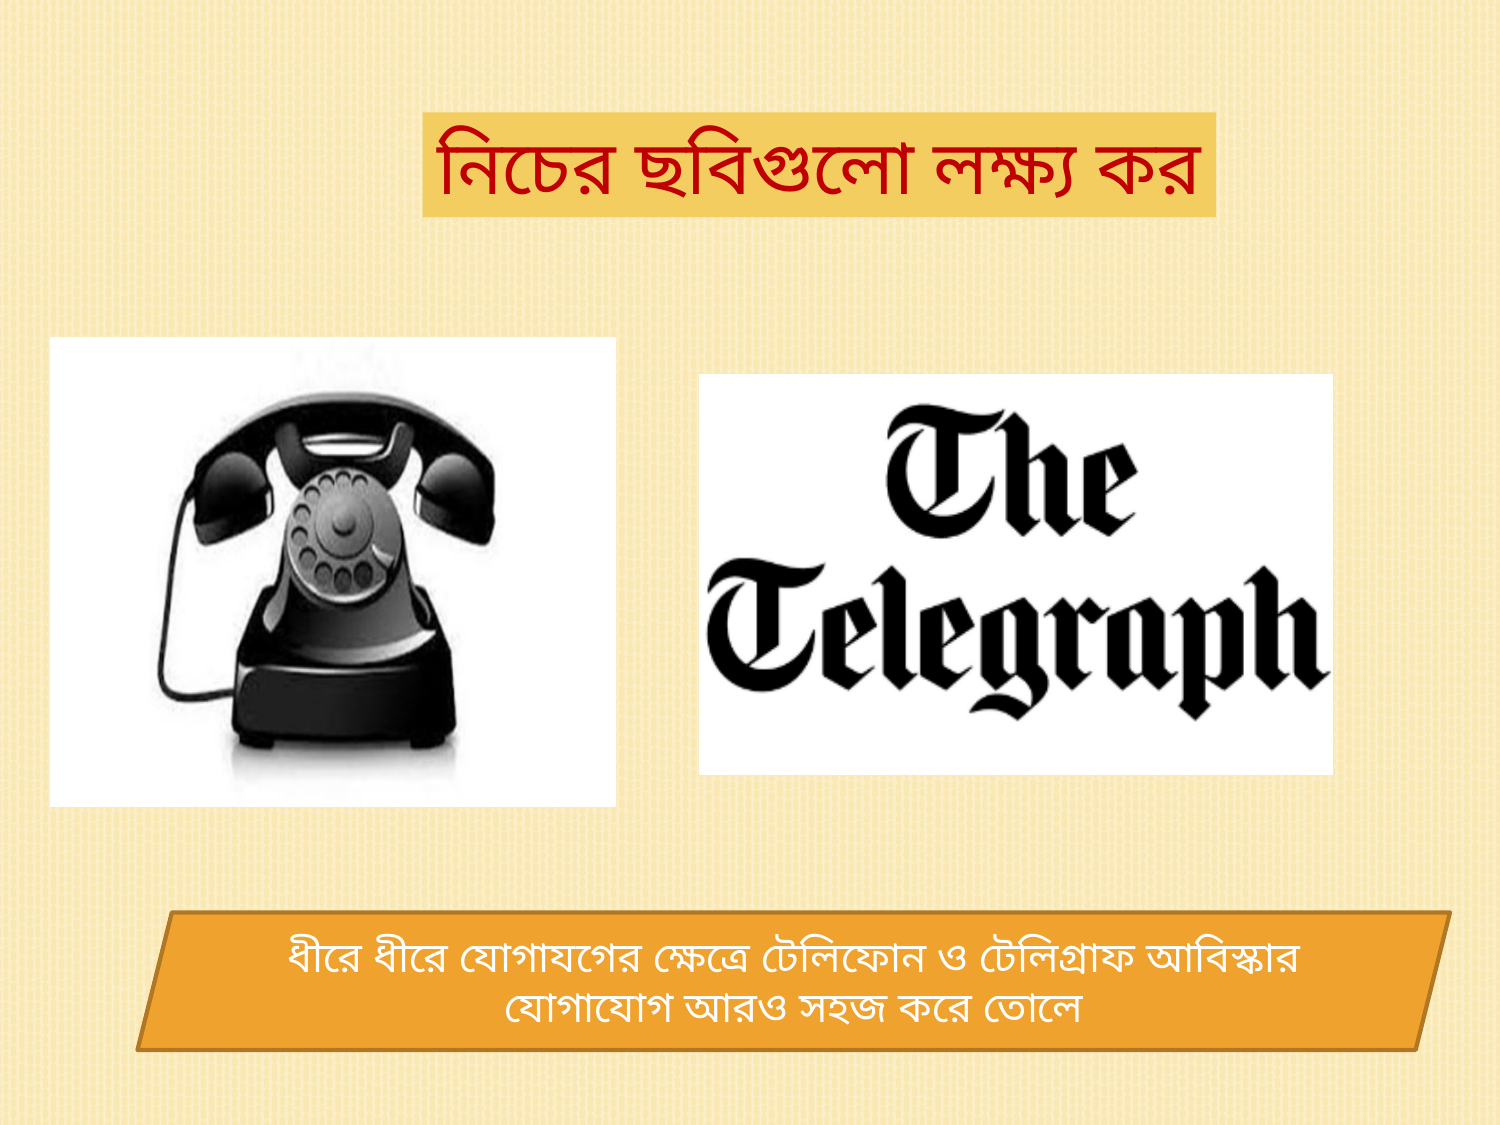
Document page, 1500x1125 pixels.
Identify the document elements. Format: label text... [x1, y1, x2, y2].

text_box নিচের ছবিগুলো লক্ষ্য কর [422, 112, 1217, 218]
picture [699, 374, 1334, 776]
text_box ধীরে ধীরে যোগাযগের ক্ষেত্রে টেলিফোন ও টেলিগ্রাফ আবিস্কার যোগাযোগ আরও সহজ করে তোলে [135, 910, 1453, 1053]
picture [49, 337, 616, 807]
